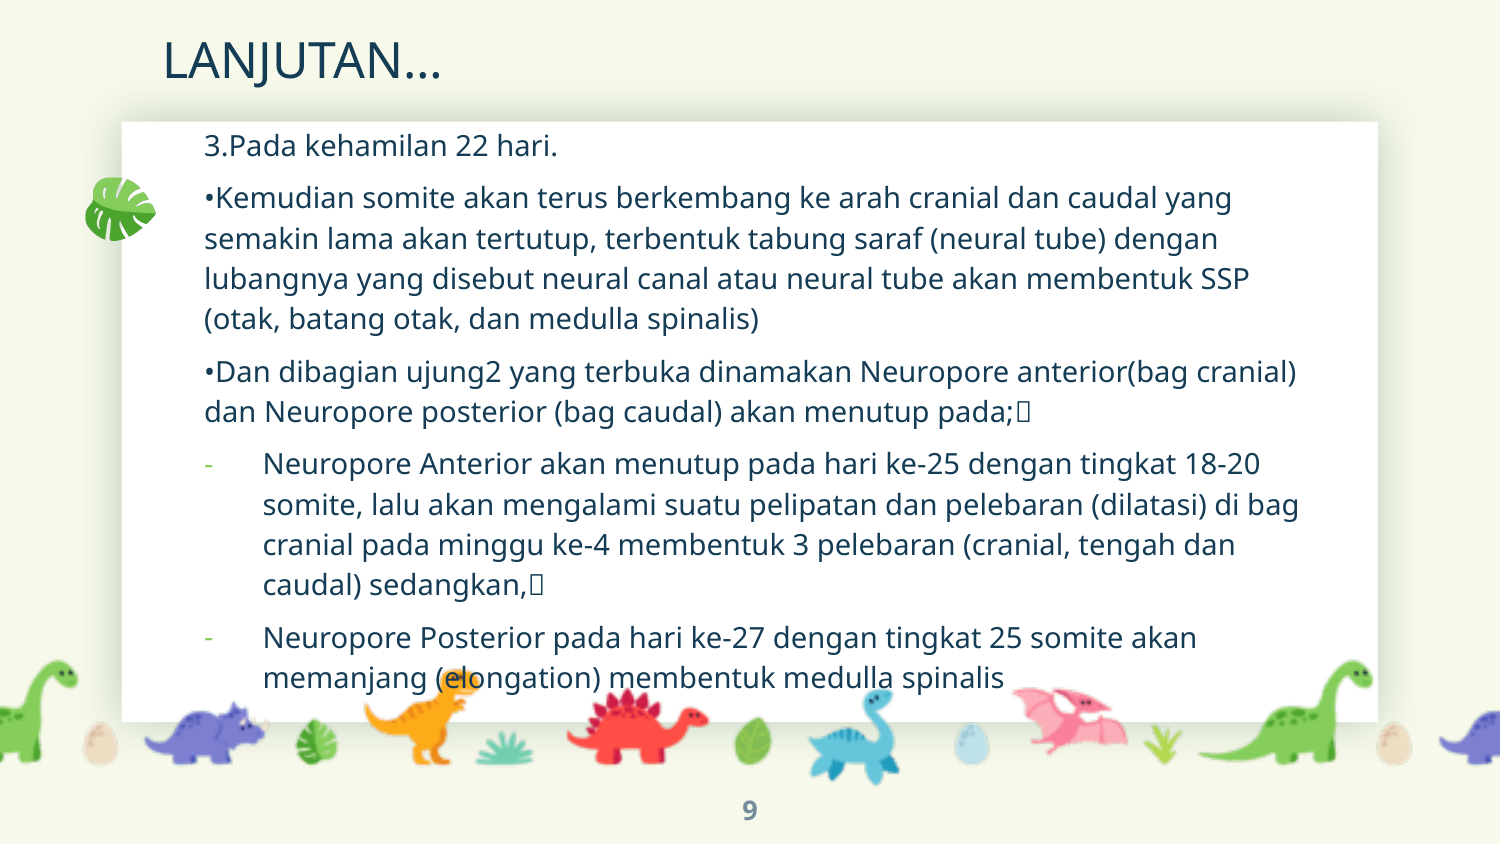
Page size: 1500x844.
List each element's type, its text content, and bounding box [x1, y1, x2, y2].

picture [0, 651, 1500, 793]
title LANJUTAN… [162, 34, 1308, 90]
slide_number 9 [705, 779, 795, 844]
list 3.Pada kehamilan 22 hari. •Kemudian somite akan terus berkembang ke arah cranial dan caudal yang semakin lama akan tertutup, terbentuk tabung saraf (neural tube) dengan lubangnya yang disebut neural canal atau neural tube akan membentuk SSP (otak, batang otak, dan medulla spinalis) •Dan dibagian ujung2 yang terbuka dinamakan Neuropore anterior(bag cranial) dan Neuropore posterior (bag caudal) akan menutup pada; Neuropore Anterior akan menutup pada hari ke-25 dengan tingkat 18-20 somite, lalu akan mengalami suatu pelipatan dan pelebaran (dilatasi) di bag cranial pada minggu ke-4 membentuk 3 pelebaran (cranial, tengah dan caudal) sedangkan, Neuropore Posterior pada hari ke-27 dengan tingkat 25 somite akan memanjang (elongation) membentuk medulla spinalis [187, 121, 1333, 672]
picture [86, 178, 156, 241]
